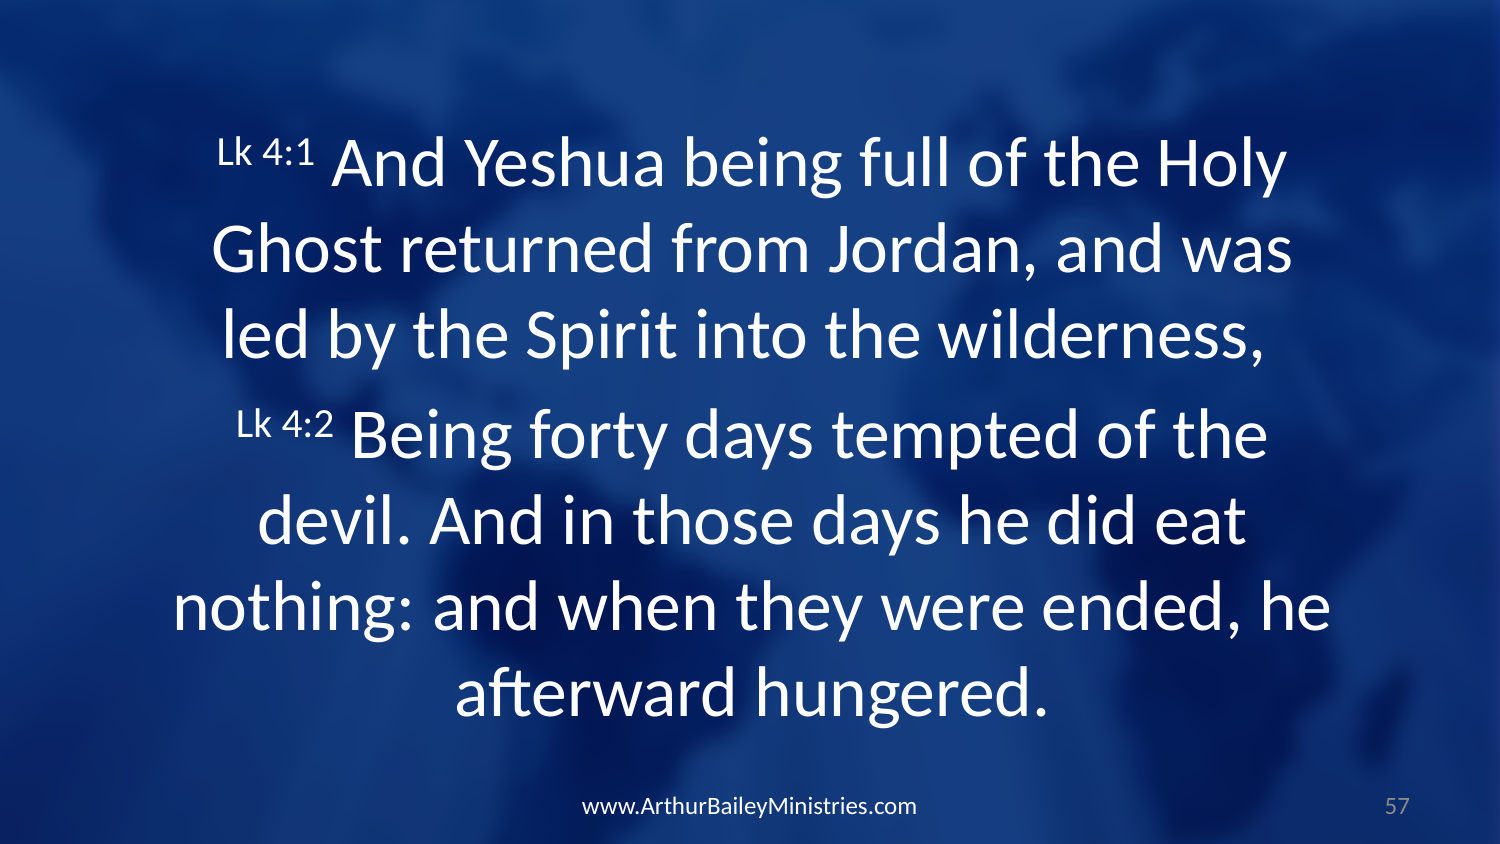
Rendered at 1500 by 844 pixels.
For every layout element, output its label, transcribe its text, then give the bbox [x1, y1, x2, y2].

slide_number 57 [1074, 782, 1425, 827]
footer www.ArthurBaileyMinistries.com [512, 782, 988, 827]
picture [0, 0, 1500, 844]
list Lk 4:1 And Yeshua being full of the Holy Ghost returned from Jordan, and was led by the Spirit into the wilderness, Lk 4:2 Being forty days tempted of the devil. And in those days he did eat nothing: and when they were ended, he afterward hungered. [151, 107, 1355, 741]
